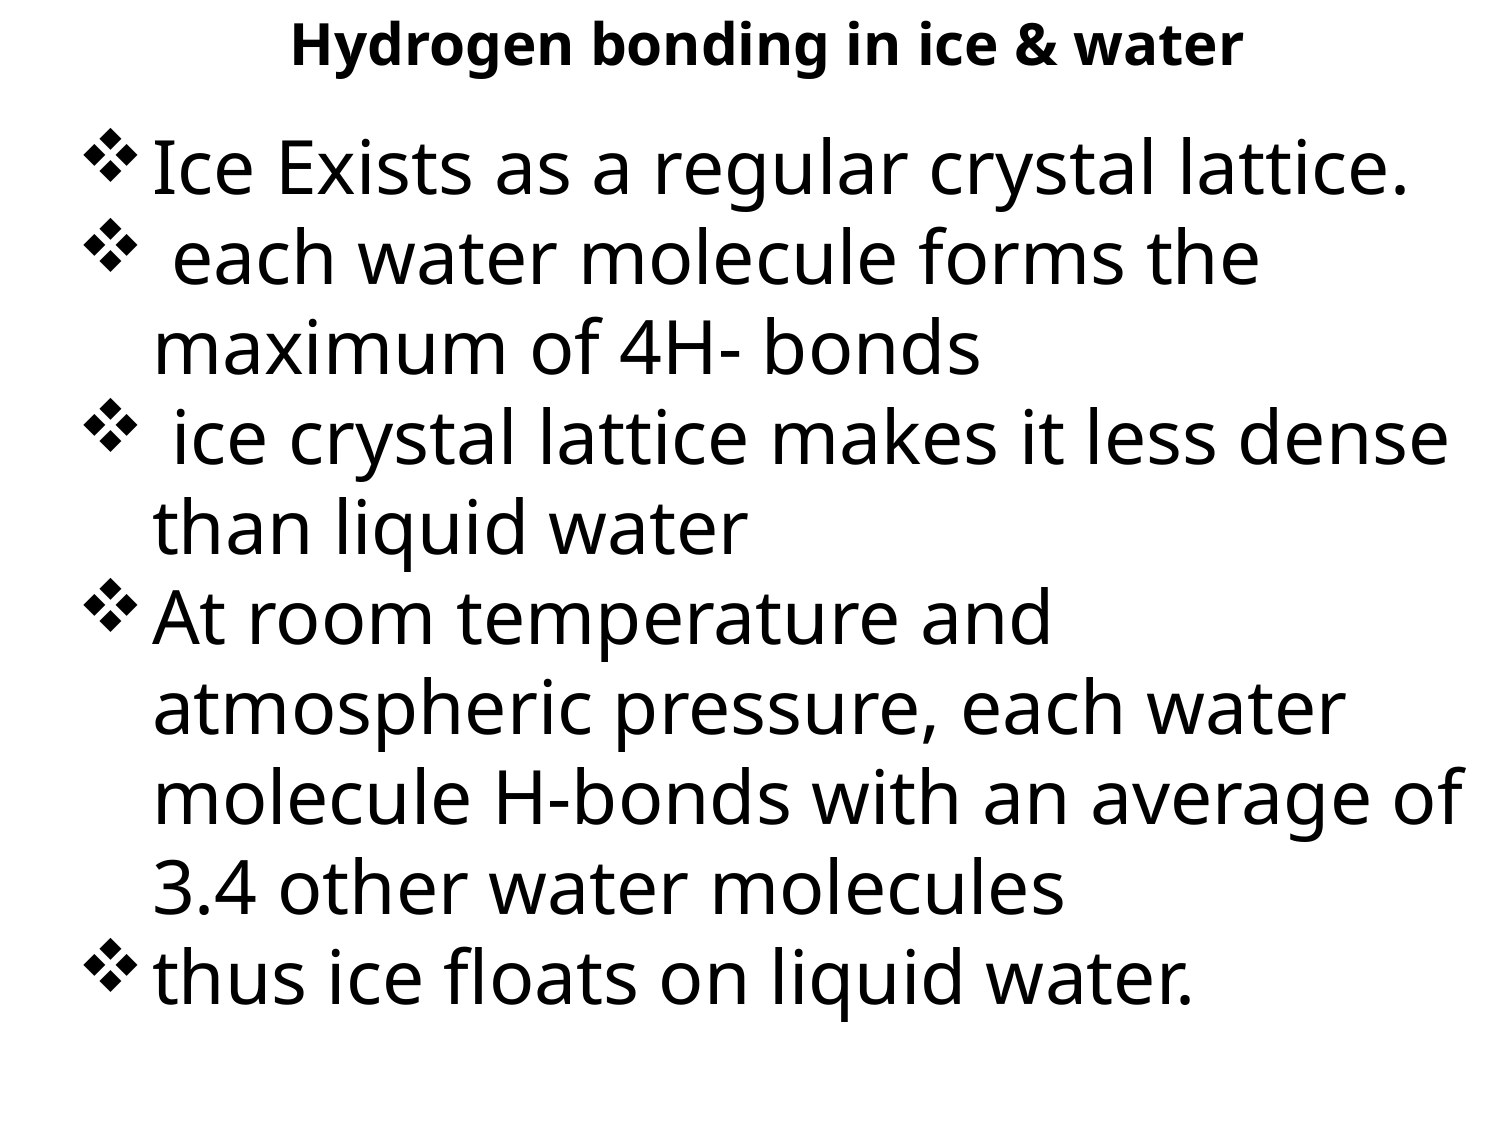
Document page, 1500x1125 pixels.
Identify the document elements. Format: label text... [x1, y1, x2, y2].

text_box Hydrogen bonding in ice & water [87, 0, 1447, 112]
text_box Ice Exists as a regular crystal lattice. each water molecule forms the maximum of 4H- bonds ice crystal lattice makes it less dense than liquid water At room temperature and atmospheric pressure, each water molecule H-bonds with an average of 3.4 other water molecules thus ice floats on liquid water. [62, 112, 1500, 1118]
